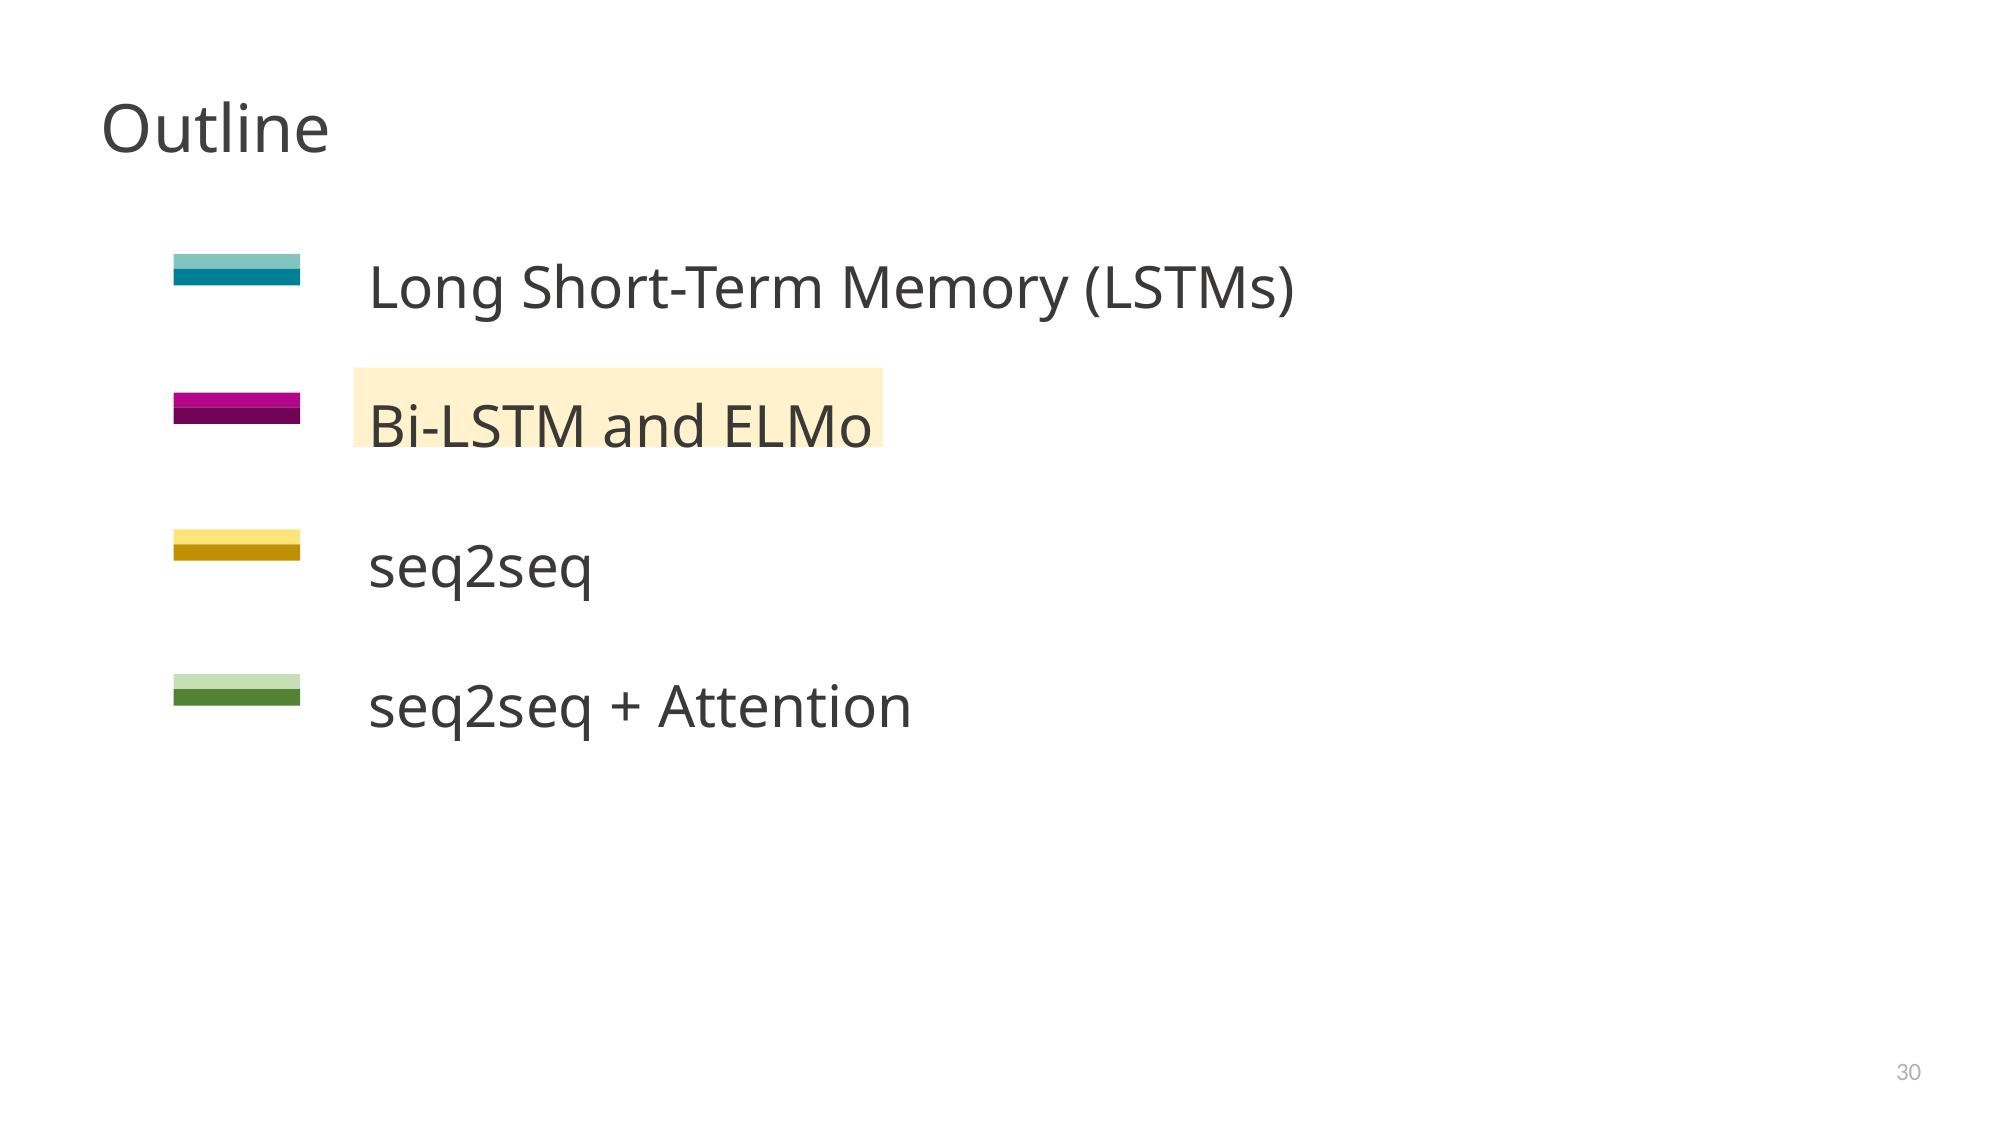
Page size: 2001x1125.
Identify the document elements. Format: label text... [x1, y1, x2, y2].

text_box Long Short-Term Memory (LSTMs) Bi-LSTM and ELMo seq2seq seq2seq + Attention [353, 172, 1344, 867]
text_box [173, 688, 301, 707]
text_box [173, 392, 301, 406]
text_box [173, 528, 301, 543]
text_box [173, 268, 301, 286]
text_box Outline [86, 77, 812, 173]
text_box [173, 543, 301, 562]
slide_number 30 [1486, 1040, 1937, 1101]
text_box [173, 406, 301, 425]
text_box [173, 673, 301, 688]
text_box [173, 253, 301, 268]
